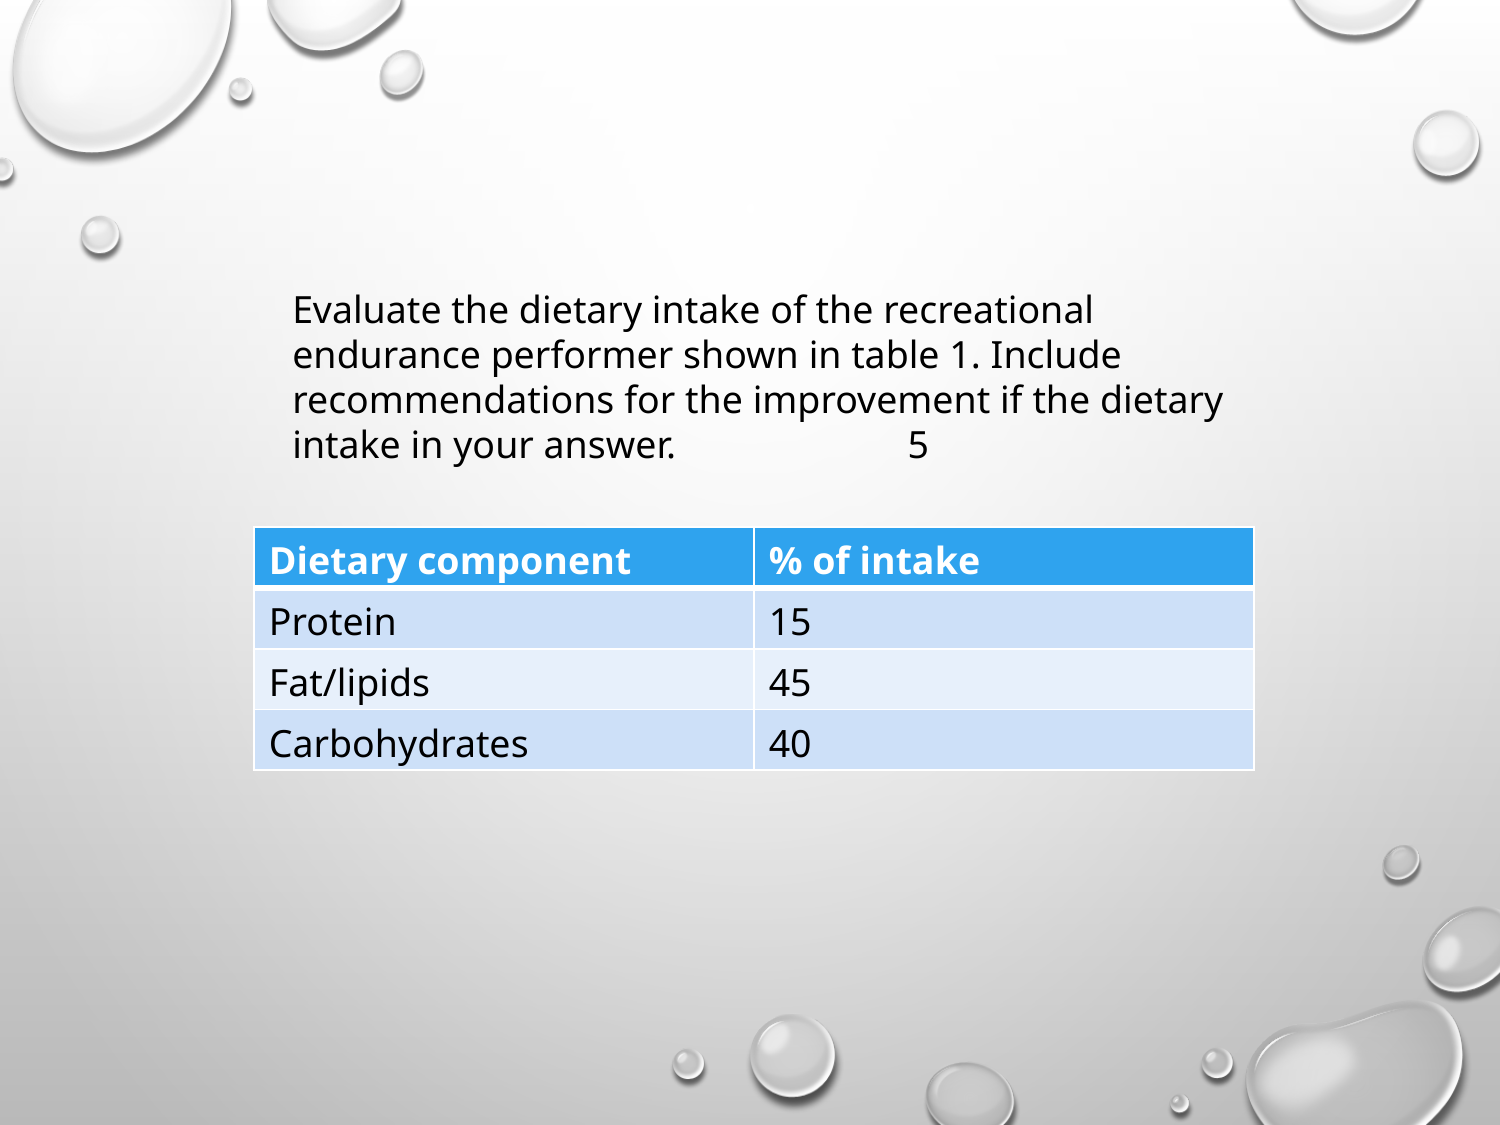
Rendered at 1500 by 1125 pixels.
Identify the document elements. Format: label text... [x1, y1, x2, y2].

table_cell Protein [255, 591, 753, 648]
table_cell Carbohydrates [255, 710, 753, 769]
table_cell 45 [755, 650, 1253, 709]
picture [0, 0, 1500, 1125]
table_header Dietary component [255, 528, 753, 585]
table_cell 15 [755, 591, 1253, 648]
table_cell 40 [755, 710, 1253, 769]
table_cell Fat/lipids [255, 650, 753, 709]
text_box Evaluate the dietary intake of the recreational endurance performer shown in table 1. Include recommendations for the improvement if the dietary intake in your answer. 5 [277, 278, 1294, 474]
table_header % of intake [755, 528, 1253, 585]
